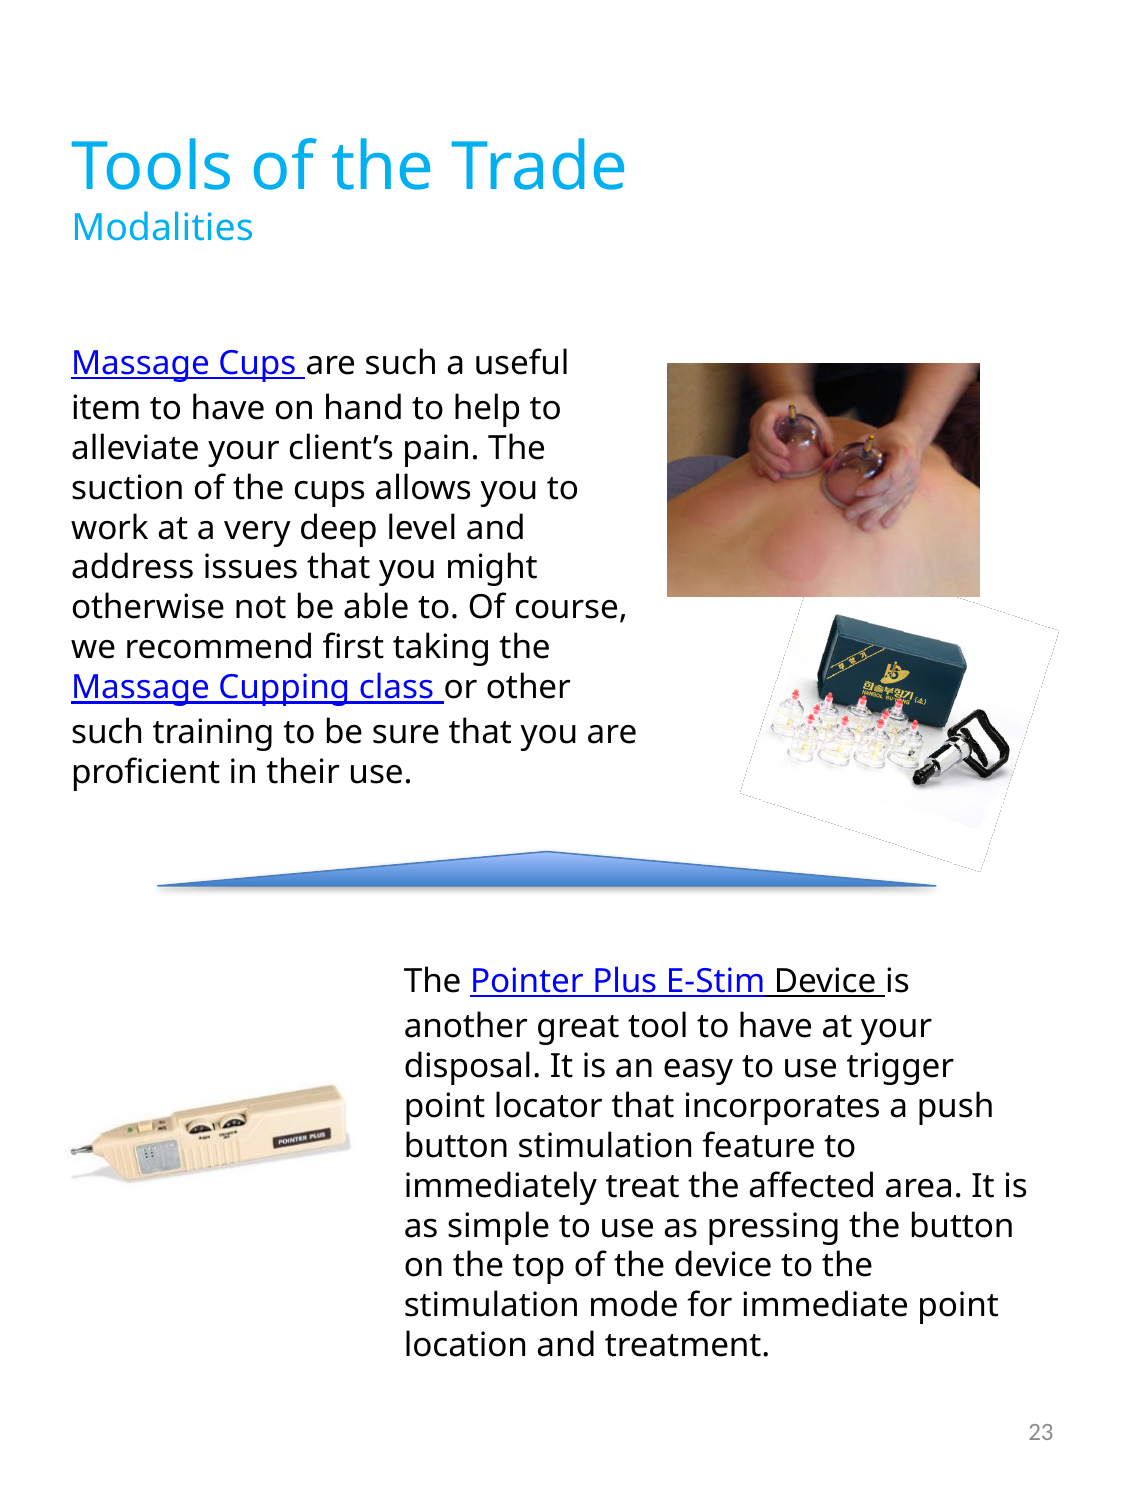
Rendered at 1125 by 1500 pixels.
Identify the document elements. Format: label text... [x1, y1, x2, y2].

picture [56, 1050, 360, 1216]
text_box The Pointer Plus E-Stim Device is another great tool to have at your disposal. It is an easy to use trigger point locator that incorporates a push button stimulation feature to immediately treat the affected area. It is as simple to use as pressing the button on the top of the device to the stimulation mode for immediate point location and treatment. [388, 951, 1050, 1411]
title Tools of the Trade Modalities [56, 60, 1069, 310]
slide_number 23 [806, 1390, 1069, 1471]
text_box Massage Cups are such a useful item to have on hand to help to alleviate your client’s pain. The suction of the cups allows you to work at a very deep level and address issues that you might otherwise not be able to. Of course, we recommend first taking the Massage Cupping class or other such training to be sure that you are proficient in their use. [56, 333, 654, 838]
picture [666, 363, 1059, 872]
text_box [156, 850, 937, 887]
